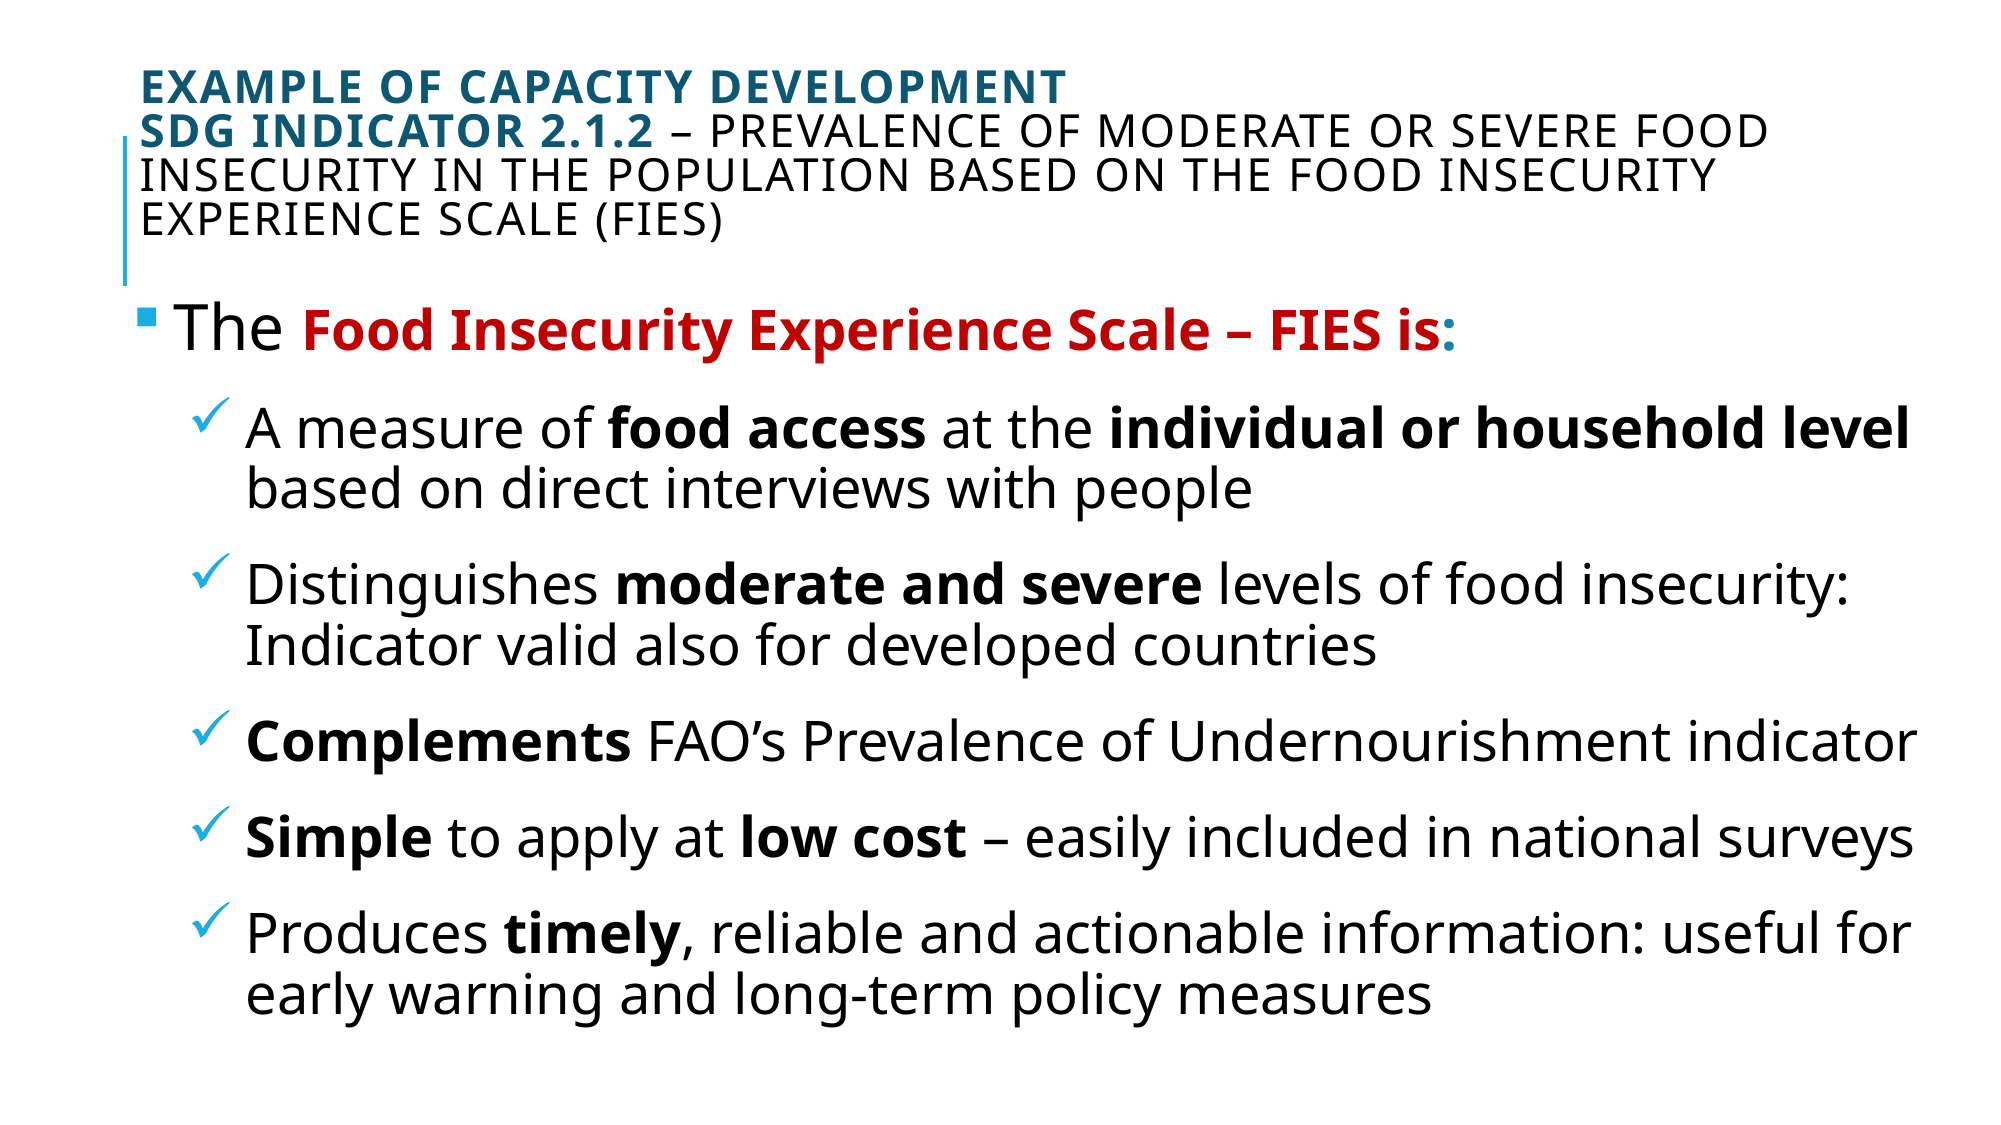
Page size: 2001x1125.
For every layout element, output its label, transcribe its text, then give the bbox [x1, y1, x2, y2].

list The Food Insecurity Experience Scale – FIES is: A measure of food access at the individual or household level based on direct interviews with people Distinguishes moderate and severe levels of food insecurity: Indicator valid also for developed countries Complements FAO’s Prevalence of Undernourishment indicator Simple to apply at low cost – easily included in national surveys Produces timely, reliable and actionable information: useful for early warning and long-term policy measures [124, 287, 2000, 1125]
title Example of capacity development SDG Indicator 2.1.2 – Prevalence of moderate or severe food insecurity in the population based on the Food Insecurity Experience Scale (FIES) [124, 60, 2000, 253]
